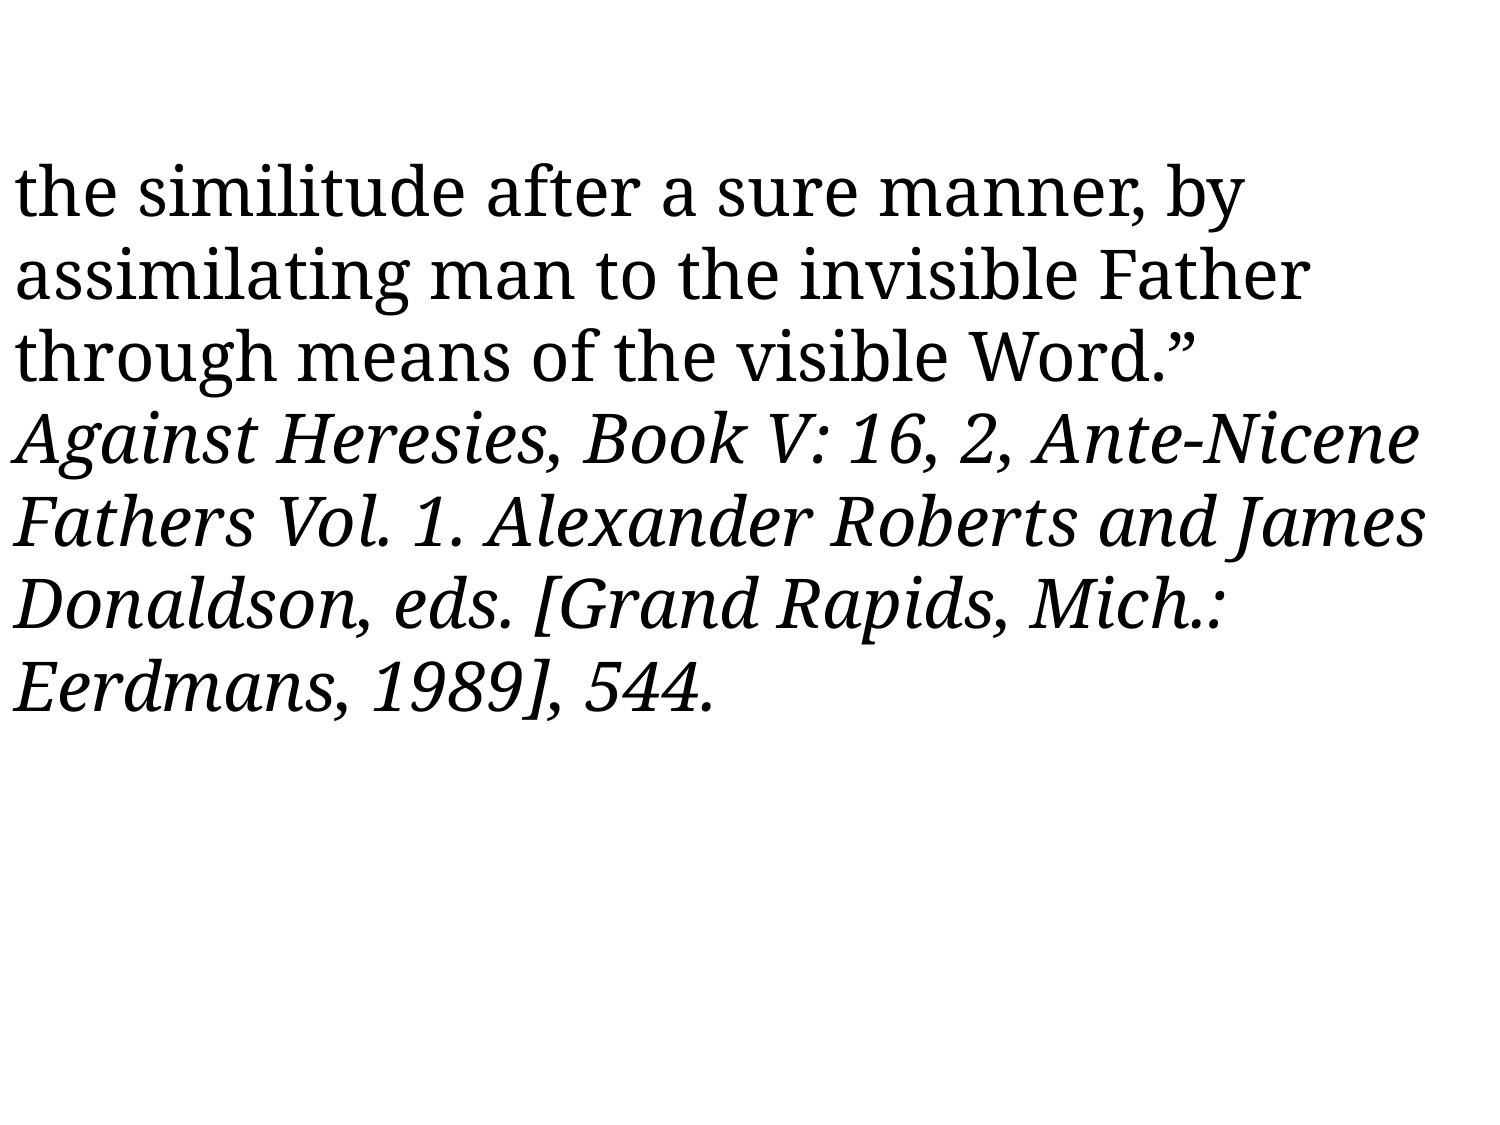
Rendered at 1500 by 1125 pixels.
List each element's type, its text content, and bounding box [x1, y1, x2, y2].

text_box the similitude after a sure manner, by assimilating man to the invisible Father through means of the visible Word.” Against Heresies, Book V: 16, 2, Ante-Nicene Fathers Vol. 1. Alexander Roberts and James Donaldson, eds. [Grand Rapids, Mich.: Eerdmans, 1989], 544. [0, 140, 1500, 733]
